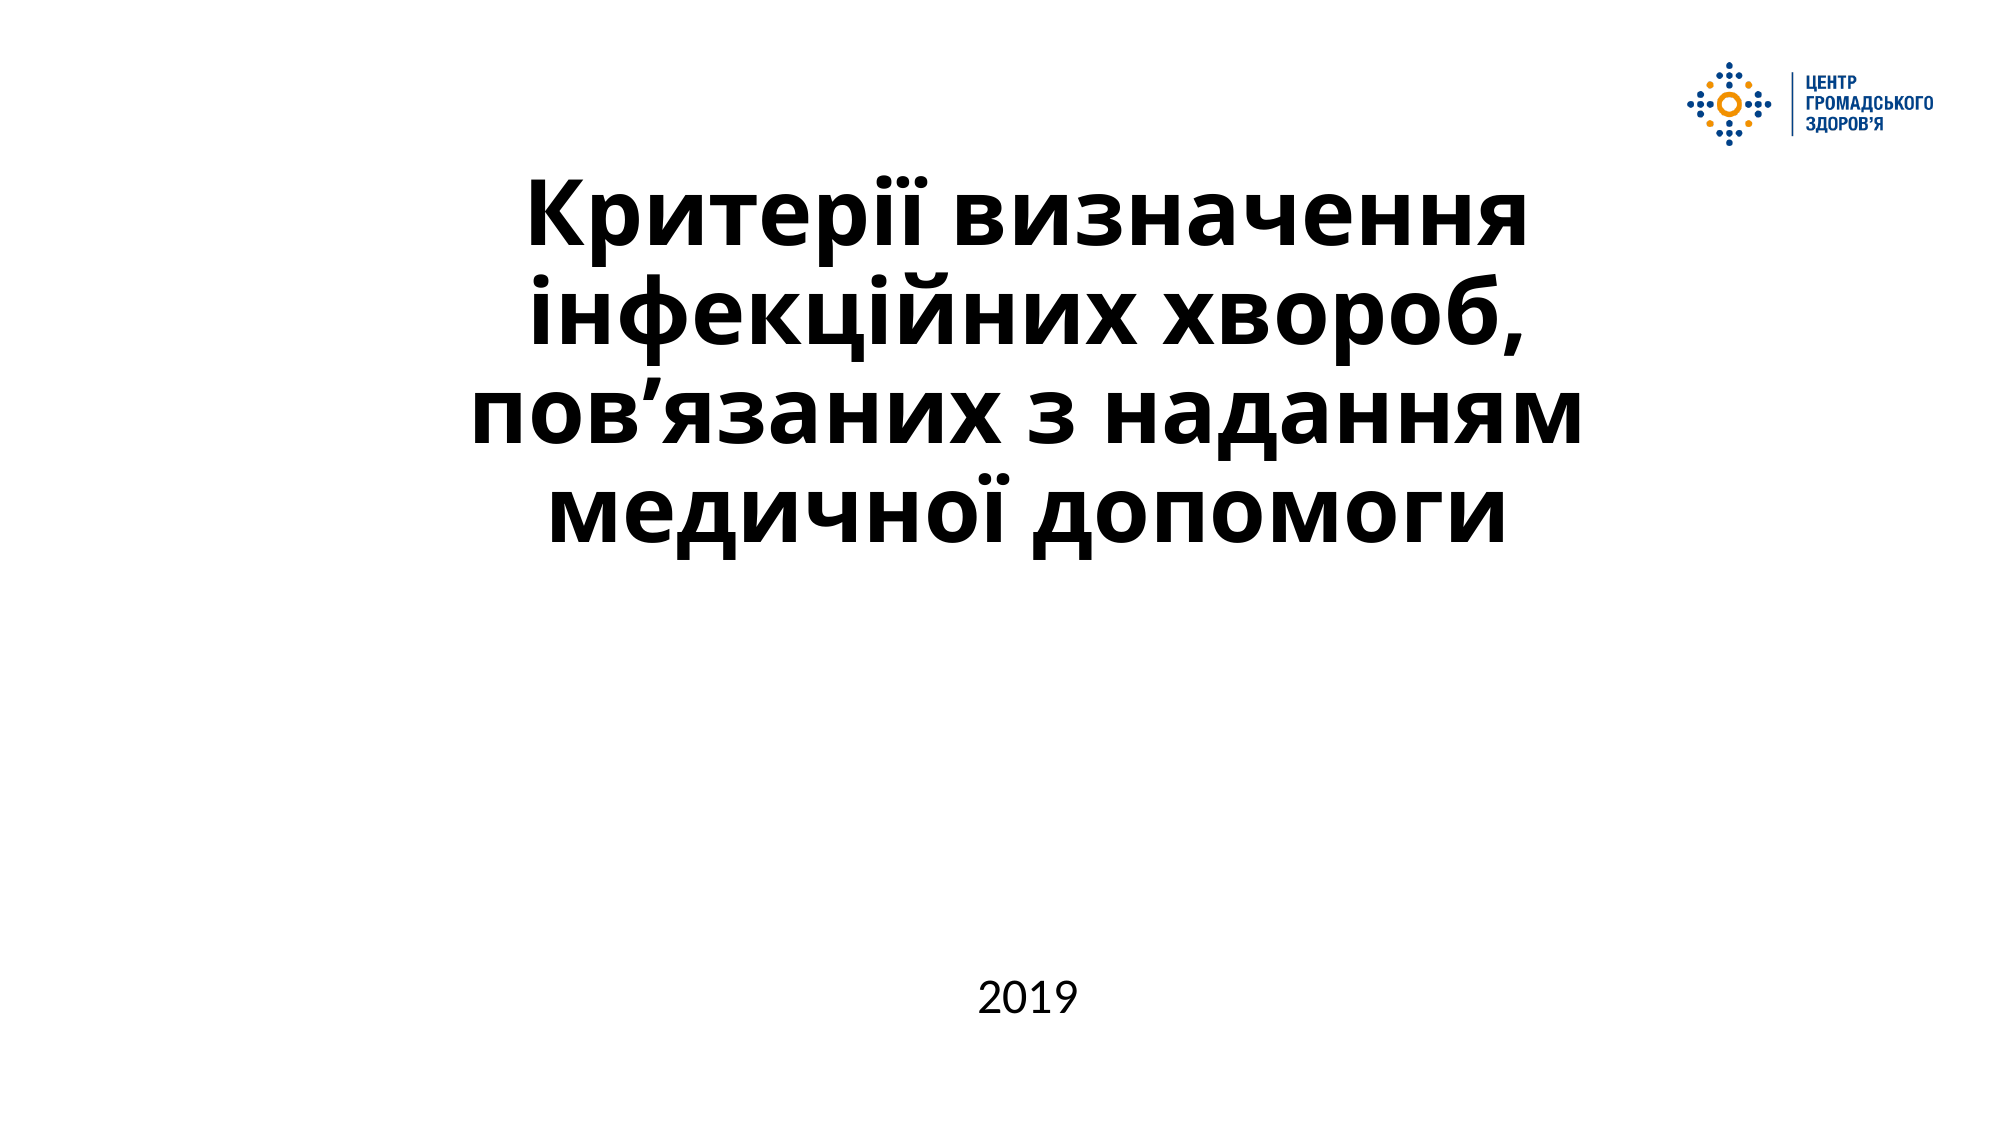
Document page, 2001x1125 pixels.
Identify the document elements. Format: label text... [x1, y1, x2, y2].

title Критерії визначення інфекційних хвороб, пов’язаних з наданням медичної допомоги [312, 307, 1744, 570]
picture [1687, 62, 1933, 147]
subtitle 2019 [671, 962, 1385, 1062]
